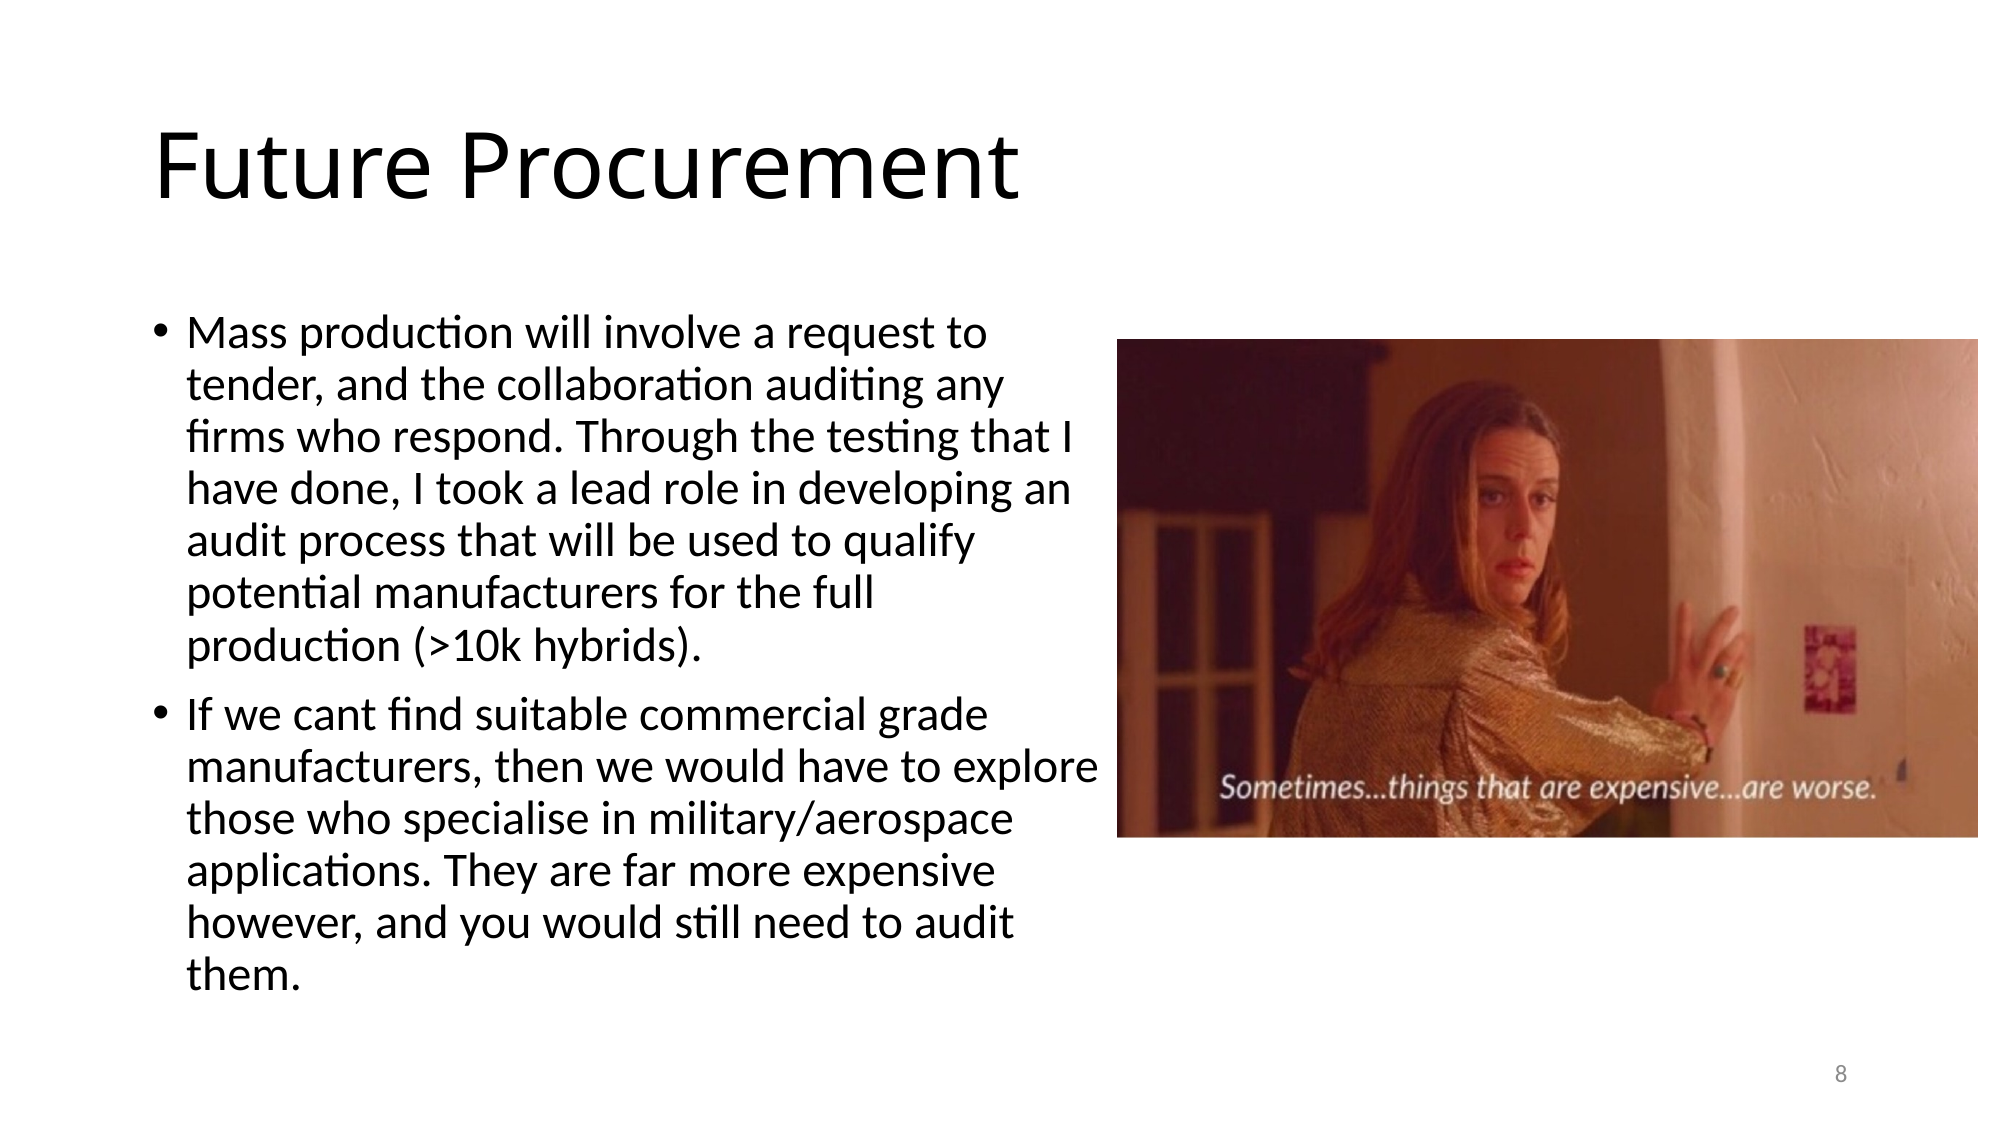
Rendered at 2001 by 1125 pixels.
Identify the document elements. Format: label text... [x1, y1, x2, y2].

list Mass production will involve a request to tender, and the collaboration auditing any firms who respond. Through the testing that I have done, I took a lead role in developing an audit process that will be used to qualify potential manufacturers for the full production (>10k hybrids). If we cant find suitable commercial grade manufacturers, then we would have to explore those who specialise in military/aerospace applications. They are far more expensive however, and you would still need to audit them. [137, 299, 1118, 1014]
slide_number 8 [1412, 1042, 1863, 1103]
title Future Procurement [137, 59, 1863, 278]
picture [1116, 339, 1978, 838]
